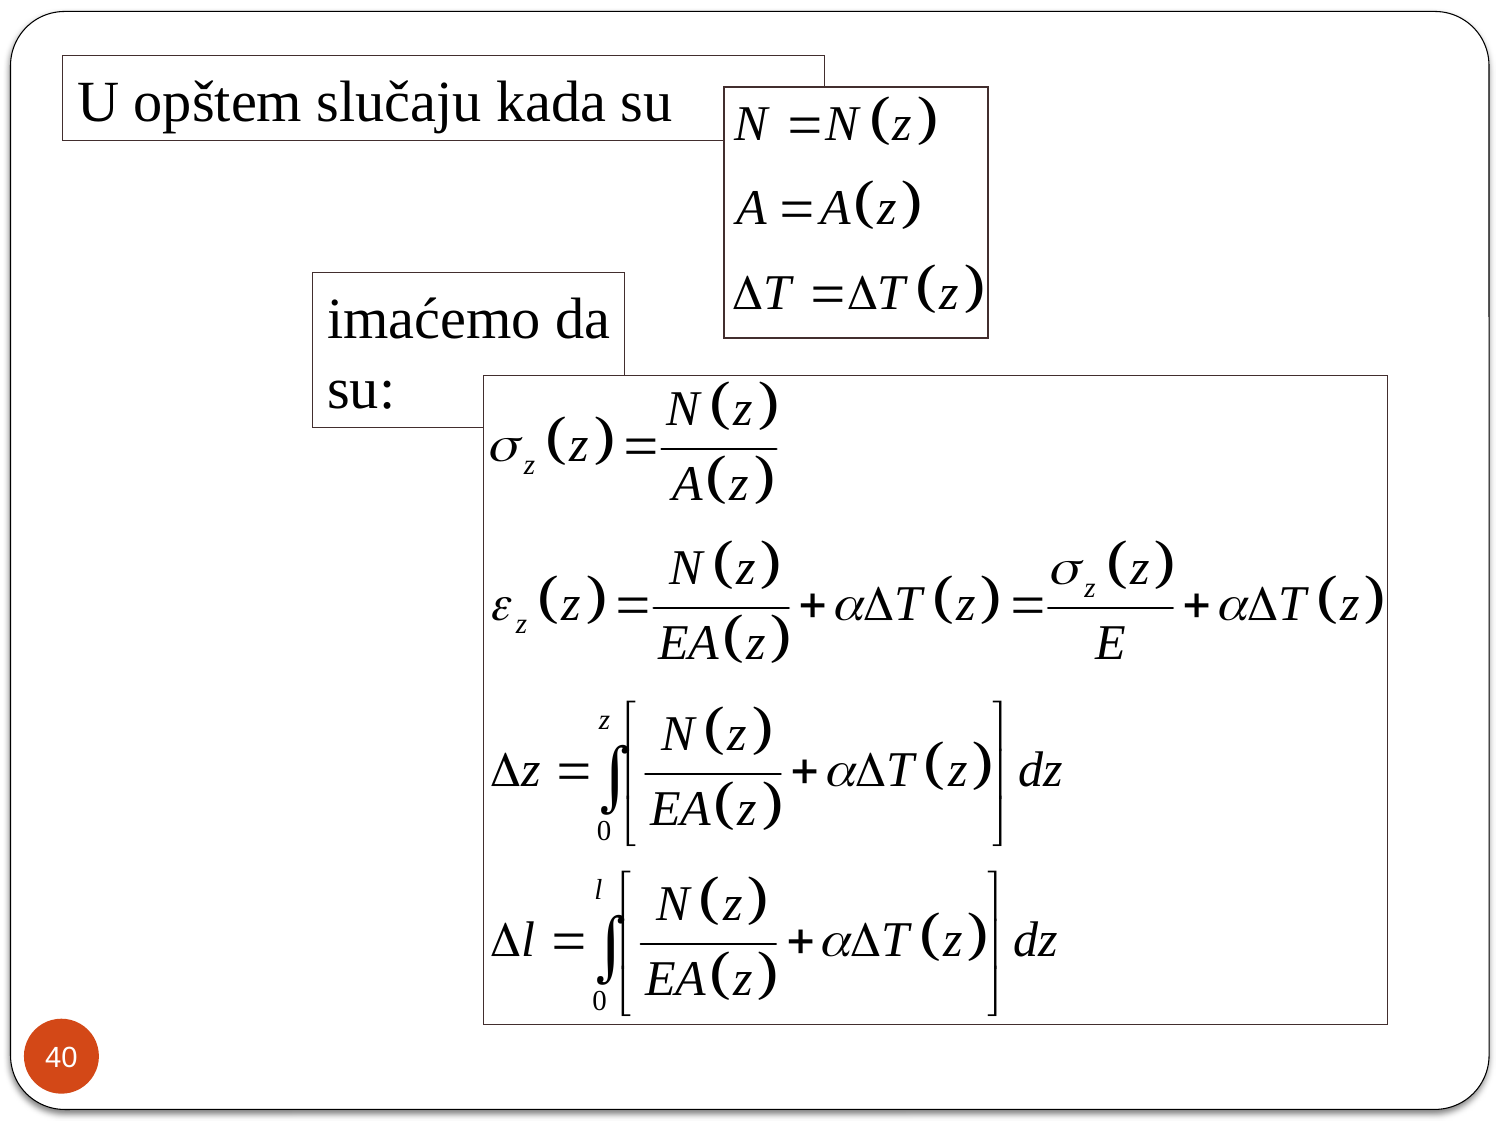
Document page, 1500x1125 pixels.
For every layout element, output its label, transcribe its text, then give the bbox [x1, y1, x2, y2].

text_box U opštem slučaju kada su [62, 55, 825, 141]
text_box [483, 374, 1388, 1026]
slide_number 40 [23, 1018, 99, 1094]
text_box imaćemo da su: [312, 272, 625, 428]
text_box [724, 87, 988, 338]
